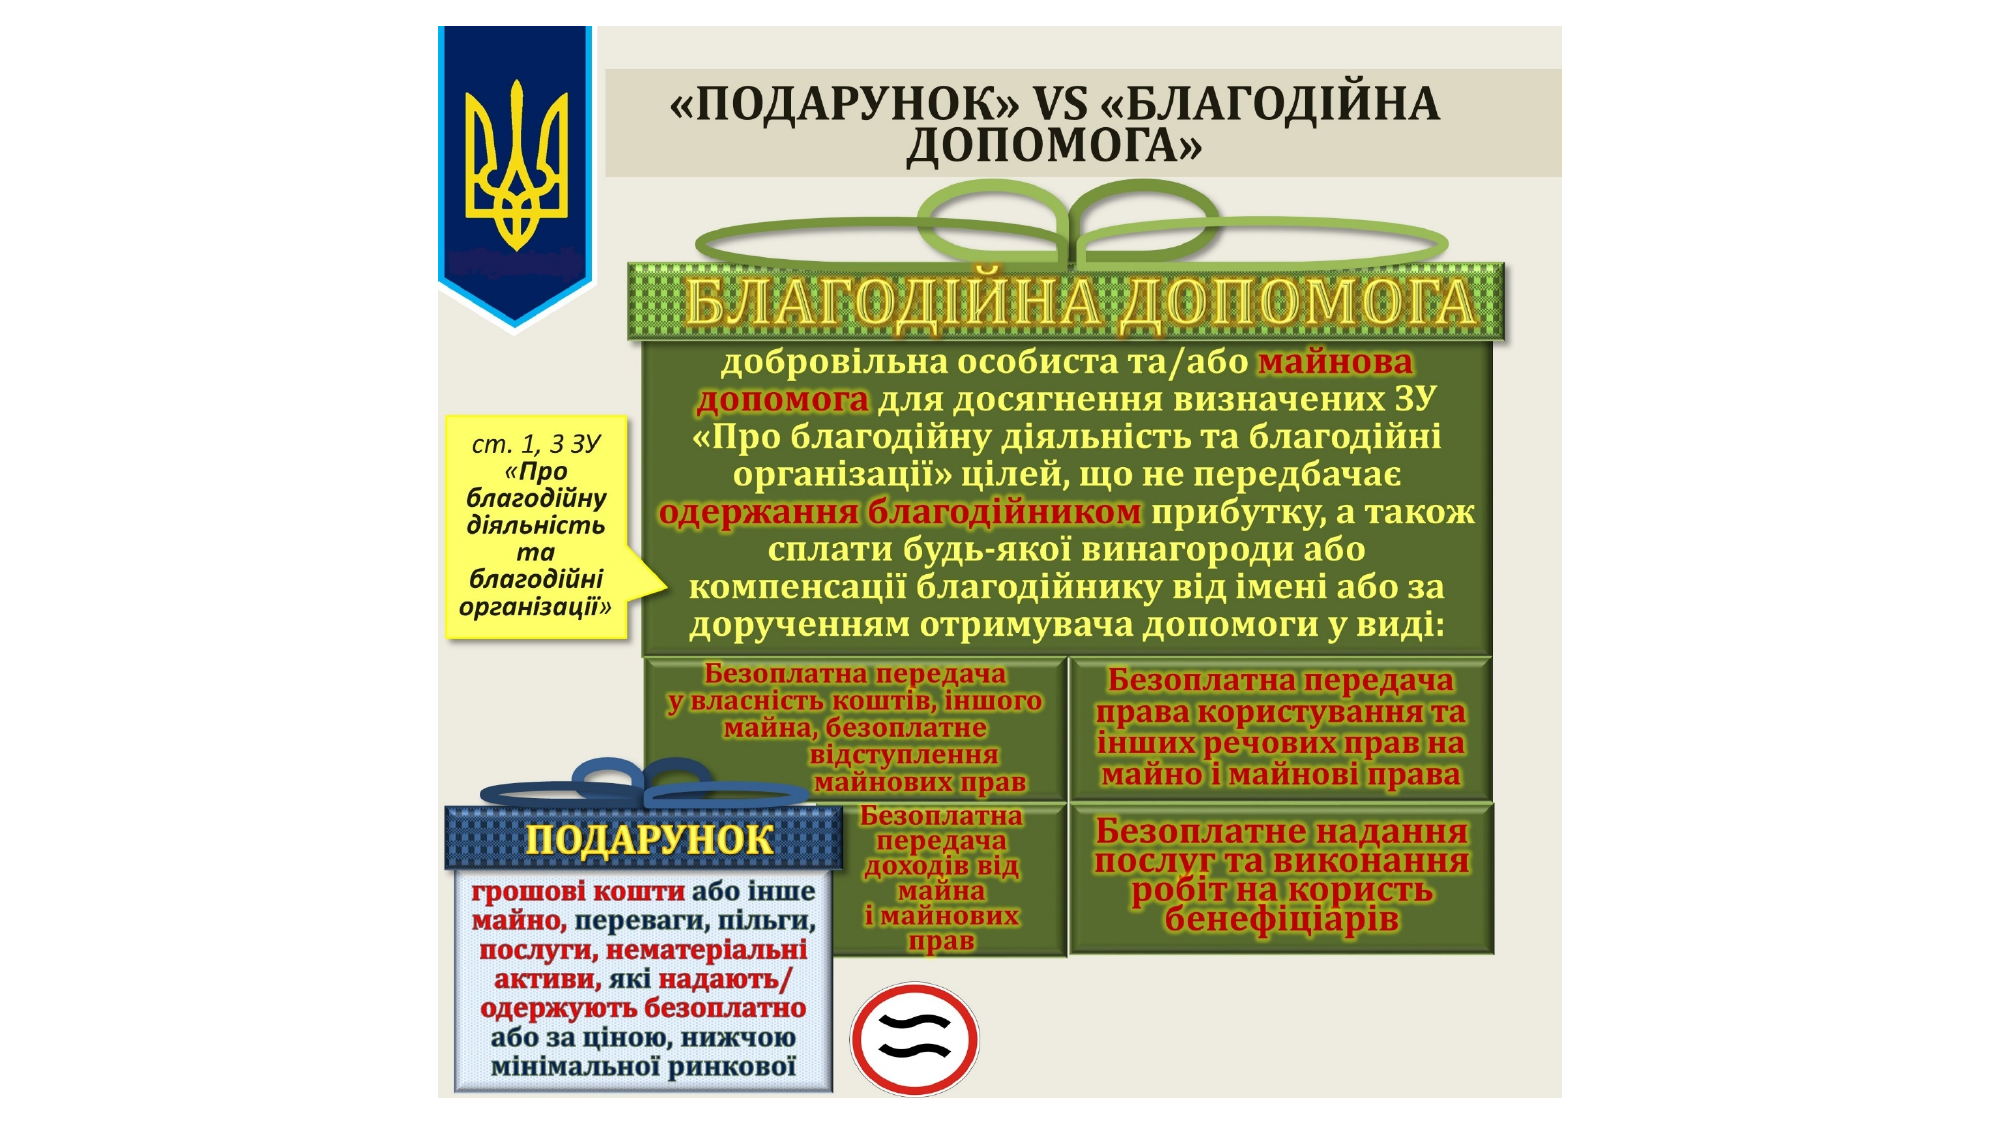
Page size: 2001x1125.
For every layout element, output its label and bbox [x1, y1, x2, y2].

picture [438, 26, 1562, 1098]
picture [444, 26, 586, 320]
